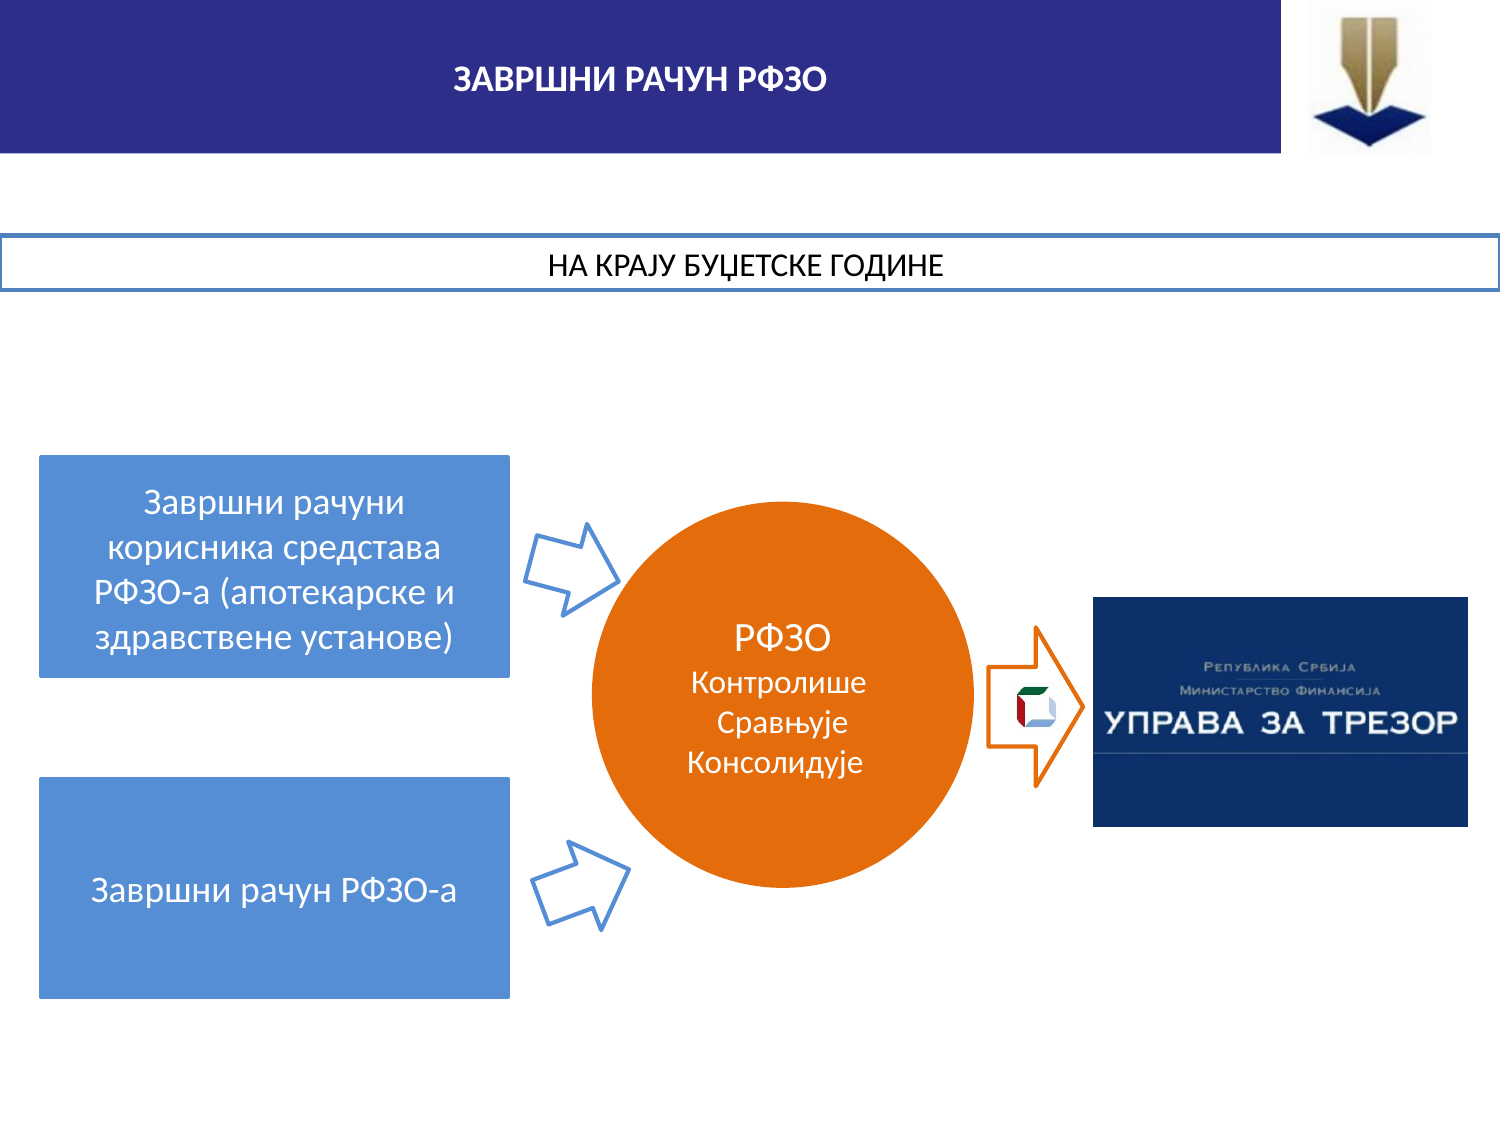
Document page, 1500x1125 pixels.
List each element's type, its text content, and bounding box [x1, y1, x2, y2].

text_box [530, 839, 631, 933]
text_box ЗАВРШНИ РАЧУН РФЗО [0, 0, 1281, 154]
picture [1308, 0, 1431, 154]
text_box [986, 625, 1085, 789]
picture [1093, 597, 1469, 827]
text_box Завршни рачун РФЗО-а [39, 777, 510, 999]
picture [1011, 682, 1060, 731]
text_box Завршни рачуни корисника средстава РФЗО-а (апотекарске и здравствене установе) [39, 455, 510, 678]
text_box НА КРАЈУ БУЏЕТСКЕ ГОДИНЕ [0, 233, 1500, 292]
text_box РФЗО Контролише Сравњује Консолидује [591, 501, 974, 888]
text_box [522, 521, 621, 618]
